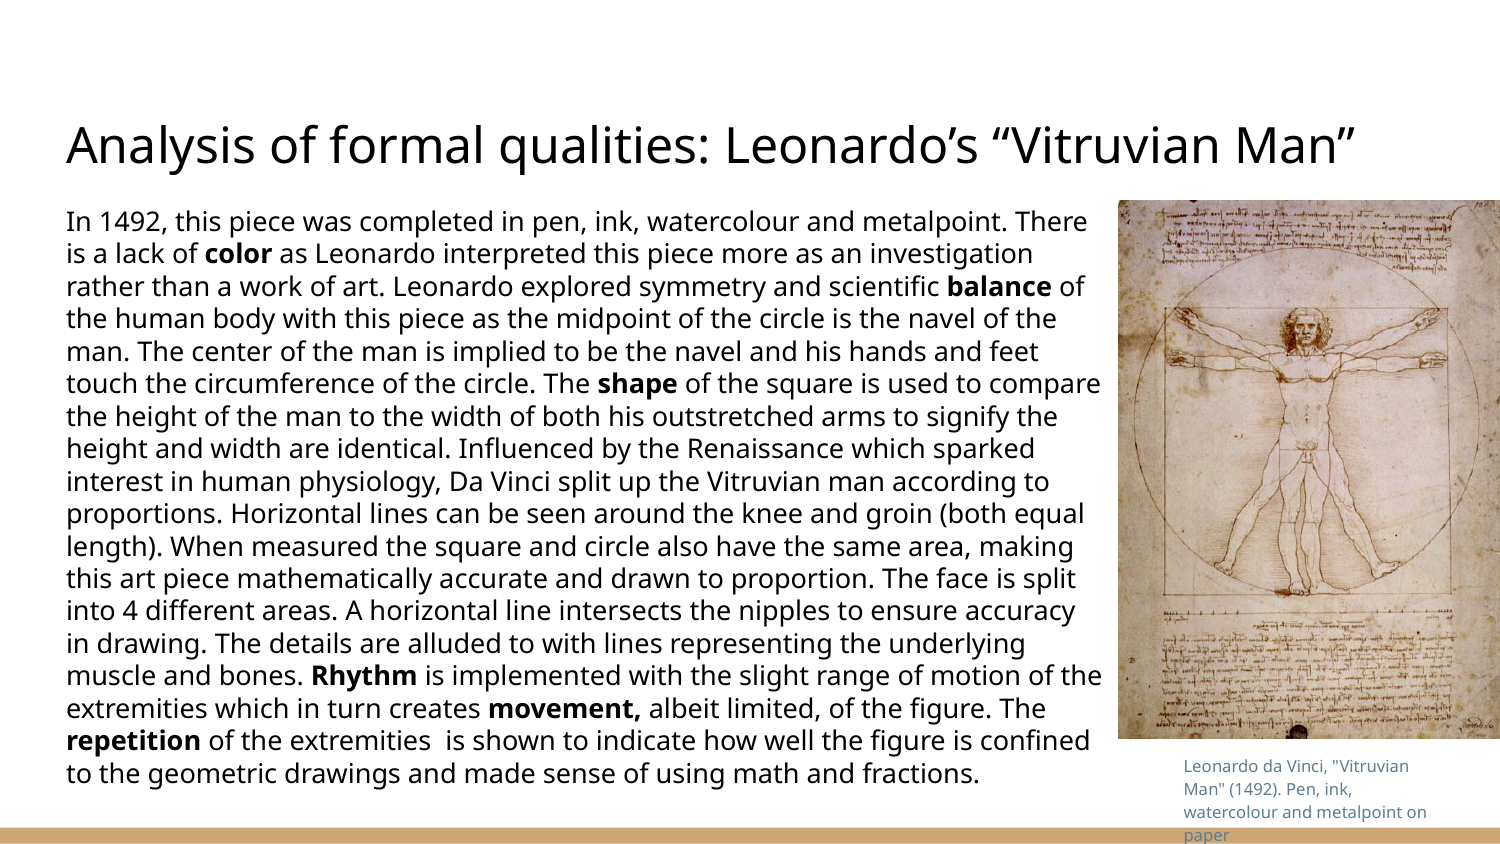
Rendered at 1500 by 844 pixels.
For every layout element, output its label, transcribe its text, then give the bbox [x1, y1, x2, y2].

list In 1492, this piece was completed in pen, ink, watercolour and metalpoint. There is a lack of color as Leonardo interpreted this piece more as an investigation rather than a work of art. Leonardo explored symmetry and scientific balance of the human body with this piece as the midpoint of the circle is the navel of the man. The center of the man is implied to be the navel and his hands and feet touch the circumference of the circle. The shape of the square is used to compare the height of the man to the width of both his outstretched arms to signify the height and width are identical. Influenced by the Renaissance which sparked interest in human physiology, Da Vinci split up the Vitruvian man according to proportions. Horizontal lines can be seen around the knee and groin (both equal length). When measured the square and circle also have the same area, making this art piece mathematically accurate and drawn to proportion. The face is split into 4 different areas. A horizontal line intersects the nipples to ensure accuracy in drawing. The details are alluded to with lines representing the underlying muscle and bones. Rhythm is implemented with the slight range of motion of the extremities which in turn creates movement, albeit limited, of the figure. The repetition of the extremities is shown to indicate how well the figure is confined to the geometric drawings and made sense of using math and fractions. [51, 189, 1119, 750]
title Analysis of formal qualities: Leonardo’s “Vitruvian Man” [51, 52, 1449, 189]
text_box Leonardo da Vinci, "Vitruvian Man" (1492). Pen, ink, watercolour and metalpoint on paper [1168, 747, 1450, 833]
picture [1118, 200, 1500, 739]
